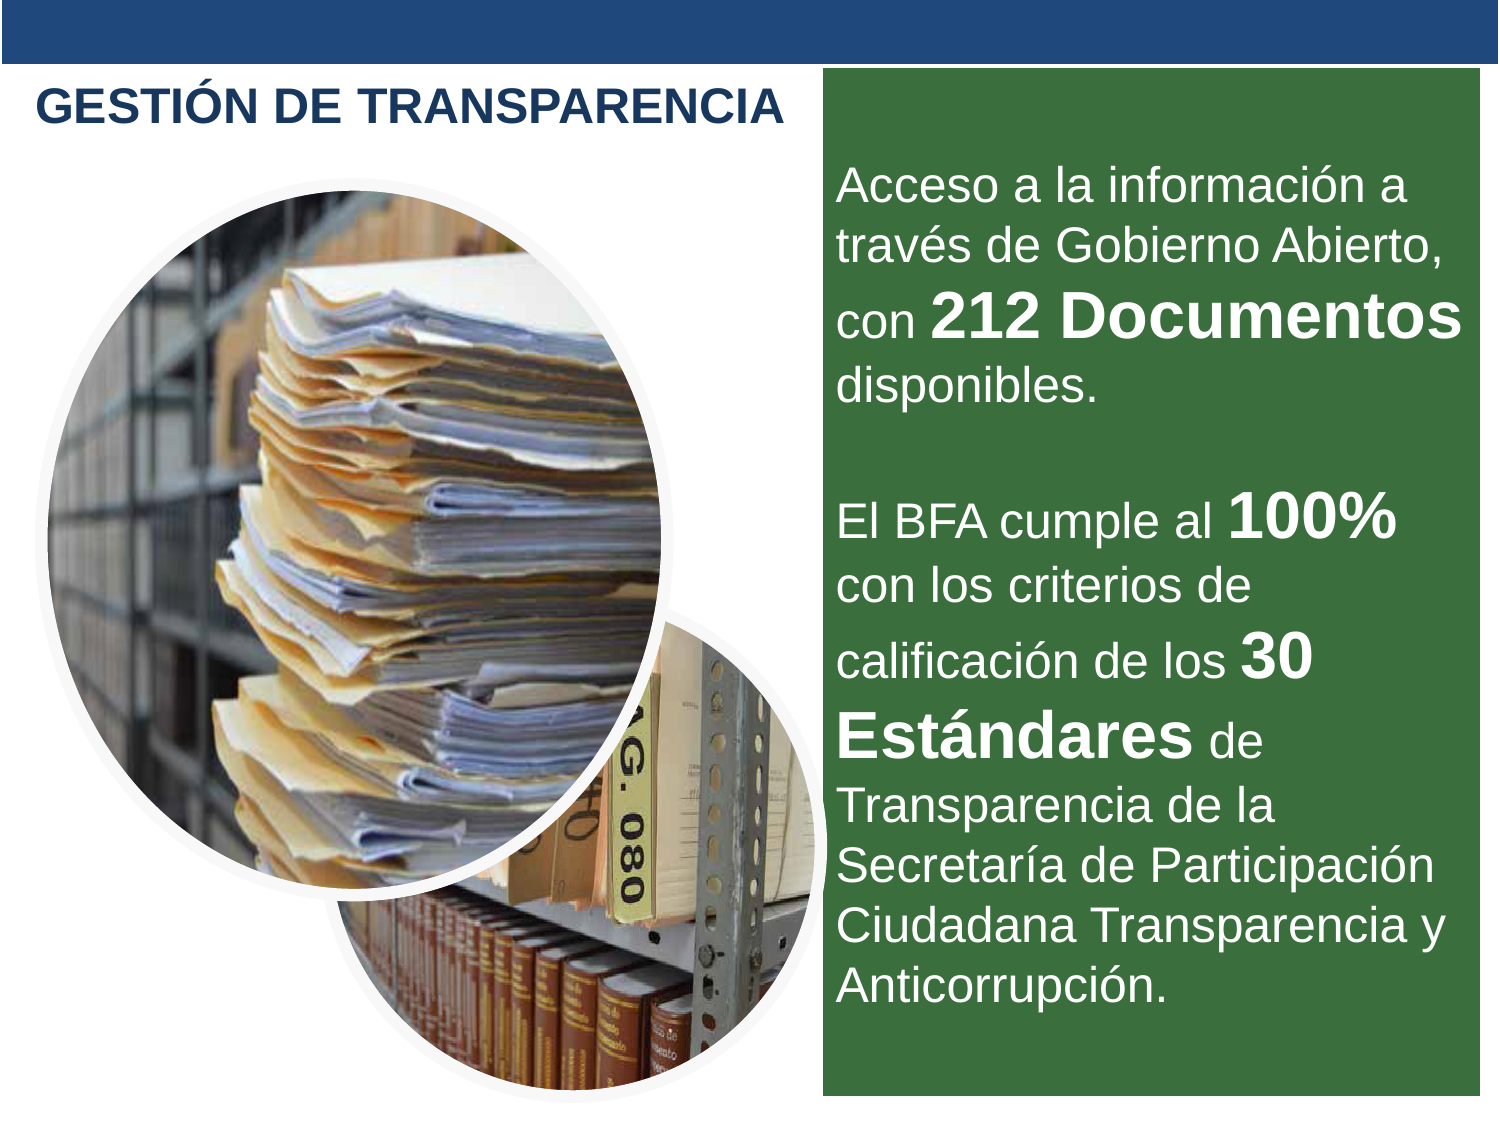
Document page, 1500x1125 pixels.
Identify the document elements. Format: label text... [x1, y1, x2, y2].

list GESTIÓN DE TRANSPARENCIA [0, 66, 821, 185]
text_box [327, 611, 823, 1099]
text_box [39, 182, 670, 898]
text_box Acceso a la información a través de Gobierno Abierto, con 212 Documentos disponibles. El BFA cumple al 100% con los criterios de calificación de los 30 Estándares de Transparencia de la Secretaría de Participación Ciudadana Transparencia y Anticorrupción. [819, 64, 1484, 1100]
text_box [0, 0, 1500, 68]
